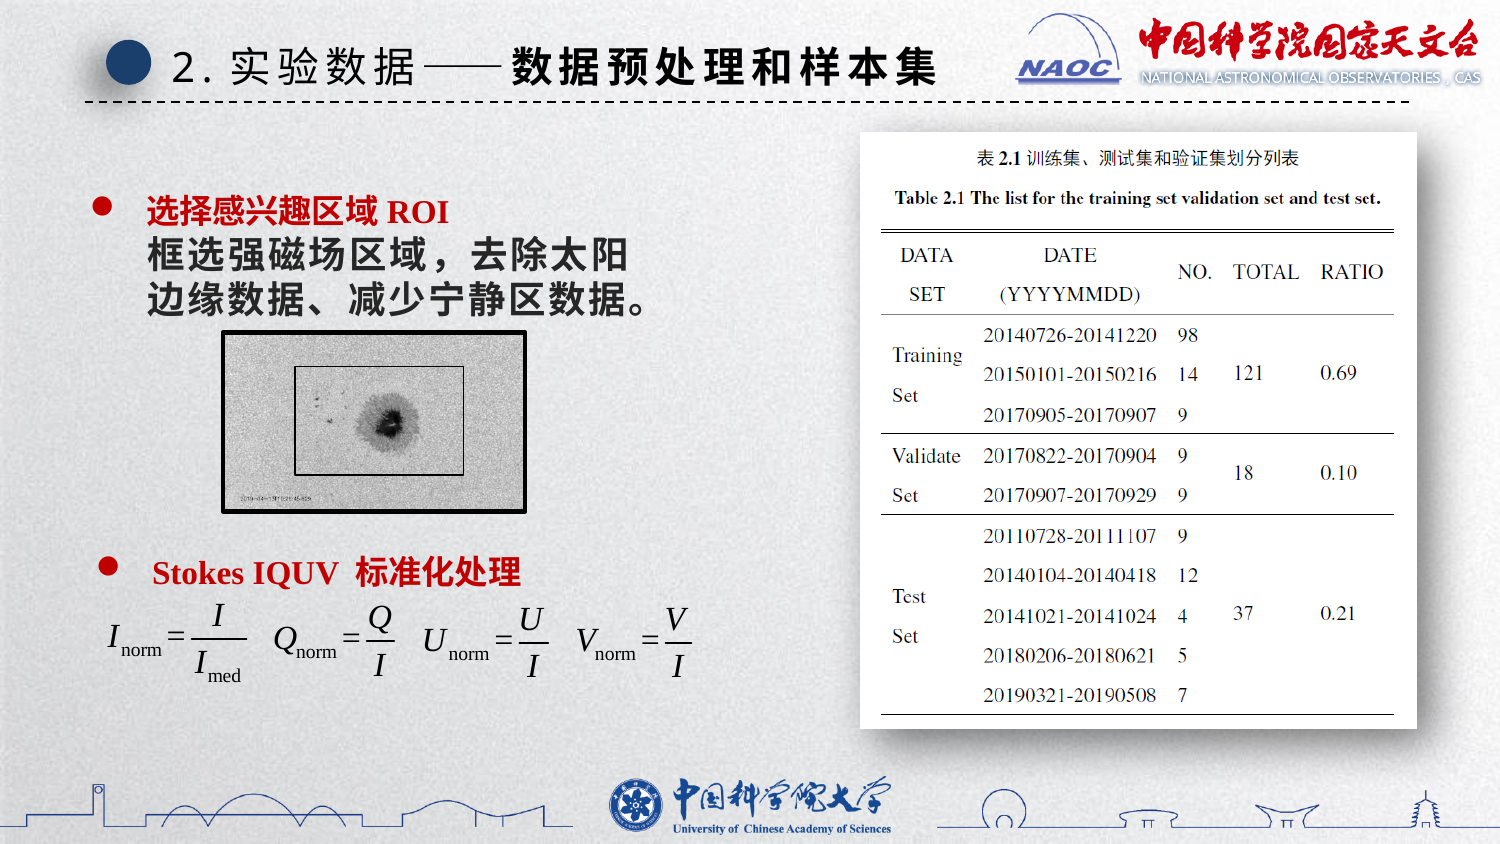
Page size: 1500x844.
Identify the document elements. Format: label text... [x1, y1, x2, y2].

picture [0, 0, 1500, 844]
text_box 选择感兴趣区域ROI [75, 163, 719, 313]
text_box Stokes IQUV 标准化处理 [81, 523, 725, 599]
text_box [268, 595, 402, 684]
text_box 2.实验数据——数据预处理和样本集 [156, 33, 952, 99]
text_box 框选强磁场区域，去除太阳边缘数据、减少宁静区数据。 [132, 223, 644, 329]
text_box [101, 593, 254, 690]
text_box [419, 597, 556, 686]
text_box [104, 37, 154, 87]
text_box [573, 597, 698, 686]
